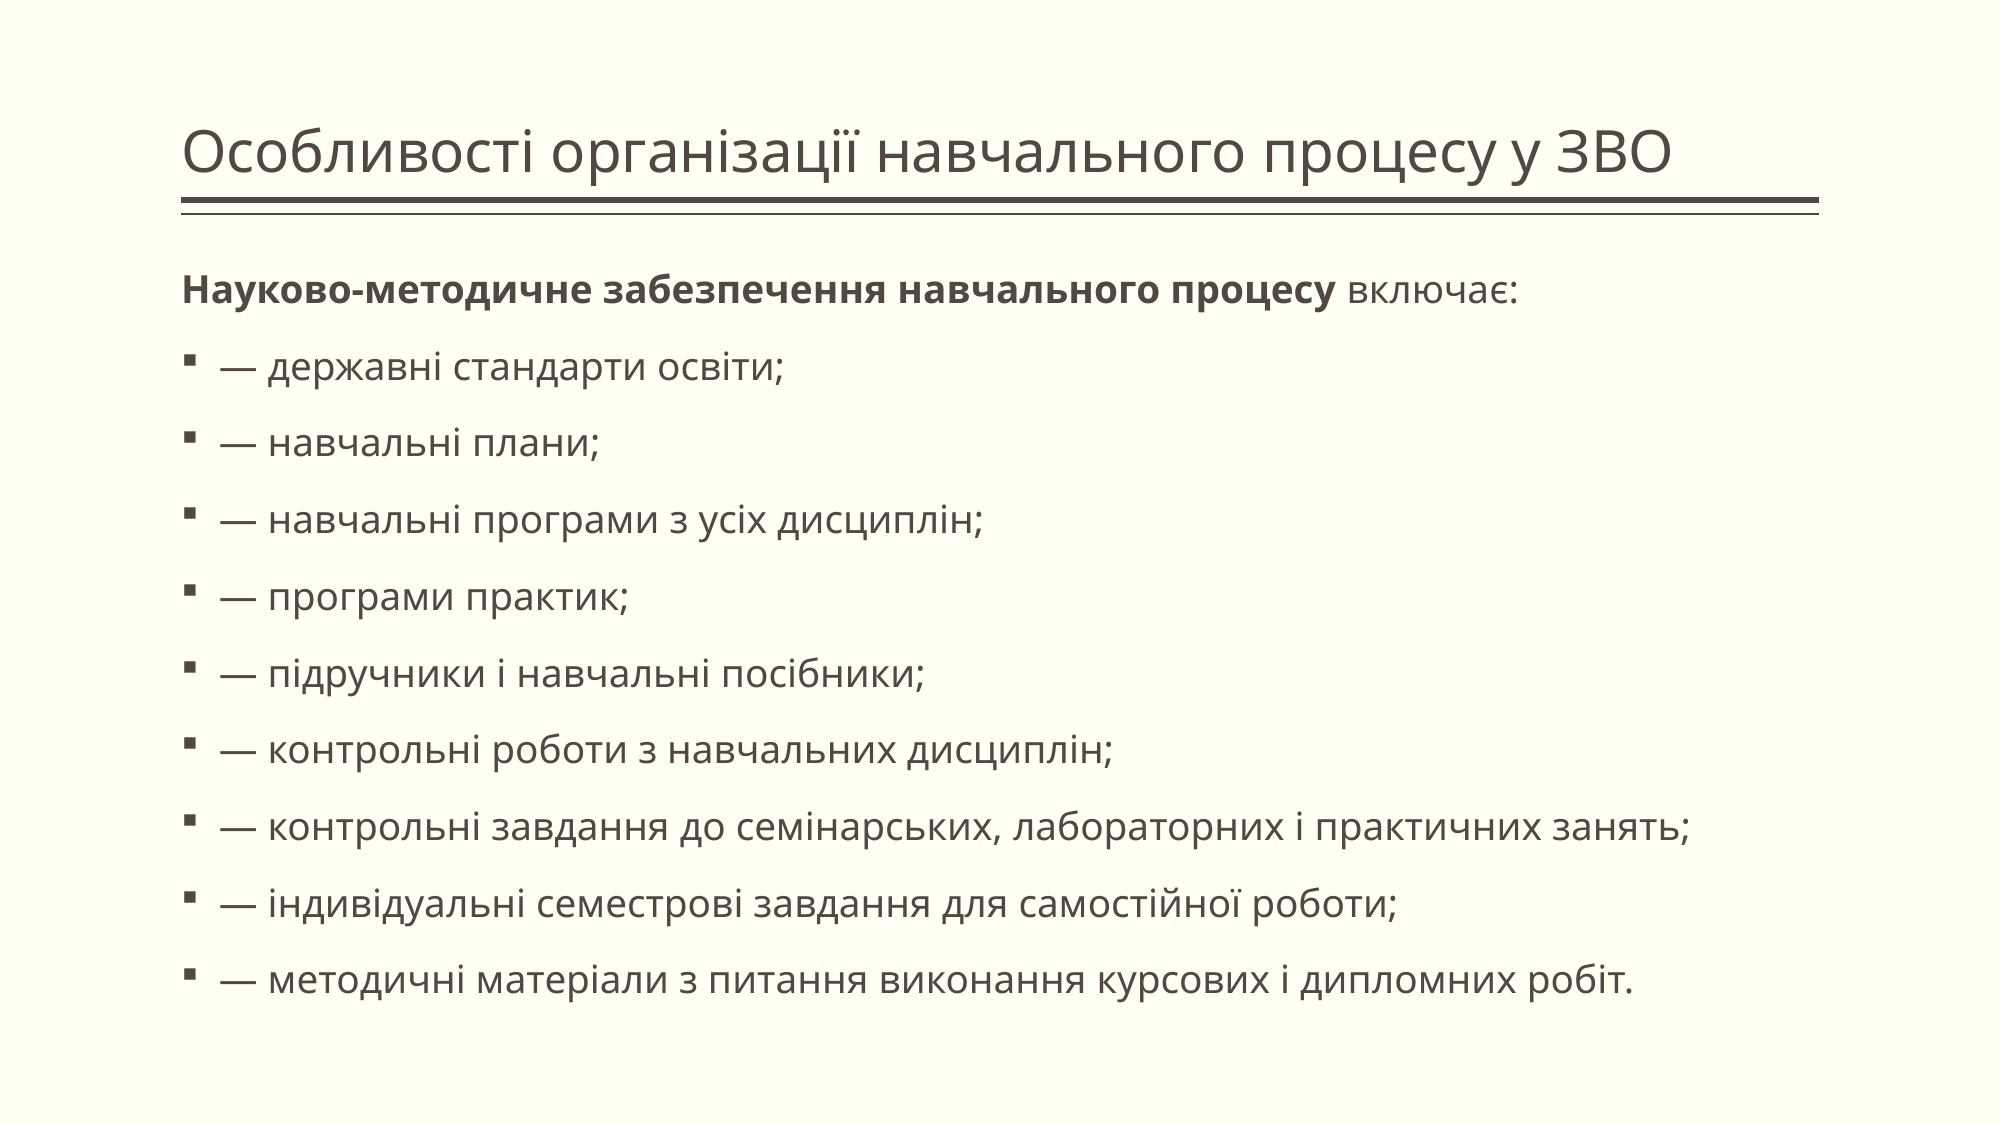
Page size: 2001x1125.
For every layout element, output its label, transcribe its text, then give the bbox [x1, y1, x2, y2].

list Науково-методичне забезпечення навчального процесу включає: — державні стандарти освіти; — навчальні плани; — навчальні програми з усіх дисциплін; — програми практик; — підручники і навчальні посібники; — контрольні роботи з навчальних дисциплін; — контрольні завдання до семінарських, лабораторних і практичних занять; — індивідуальні семестрові завдання для самостійної роботи; — методичні матеріали з питання виконання курсових і дипломних робіт. [181, 262, 1819, 1013]
title Особливості організації навчального процесу у ЗВО [181, 12, 1819, 193]
